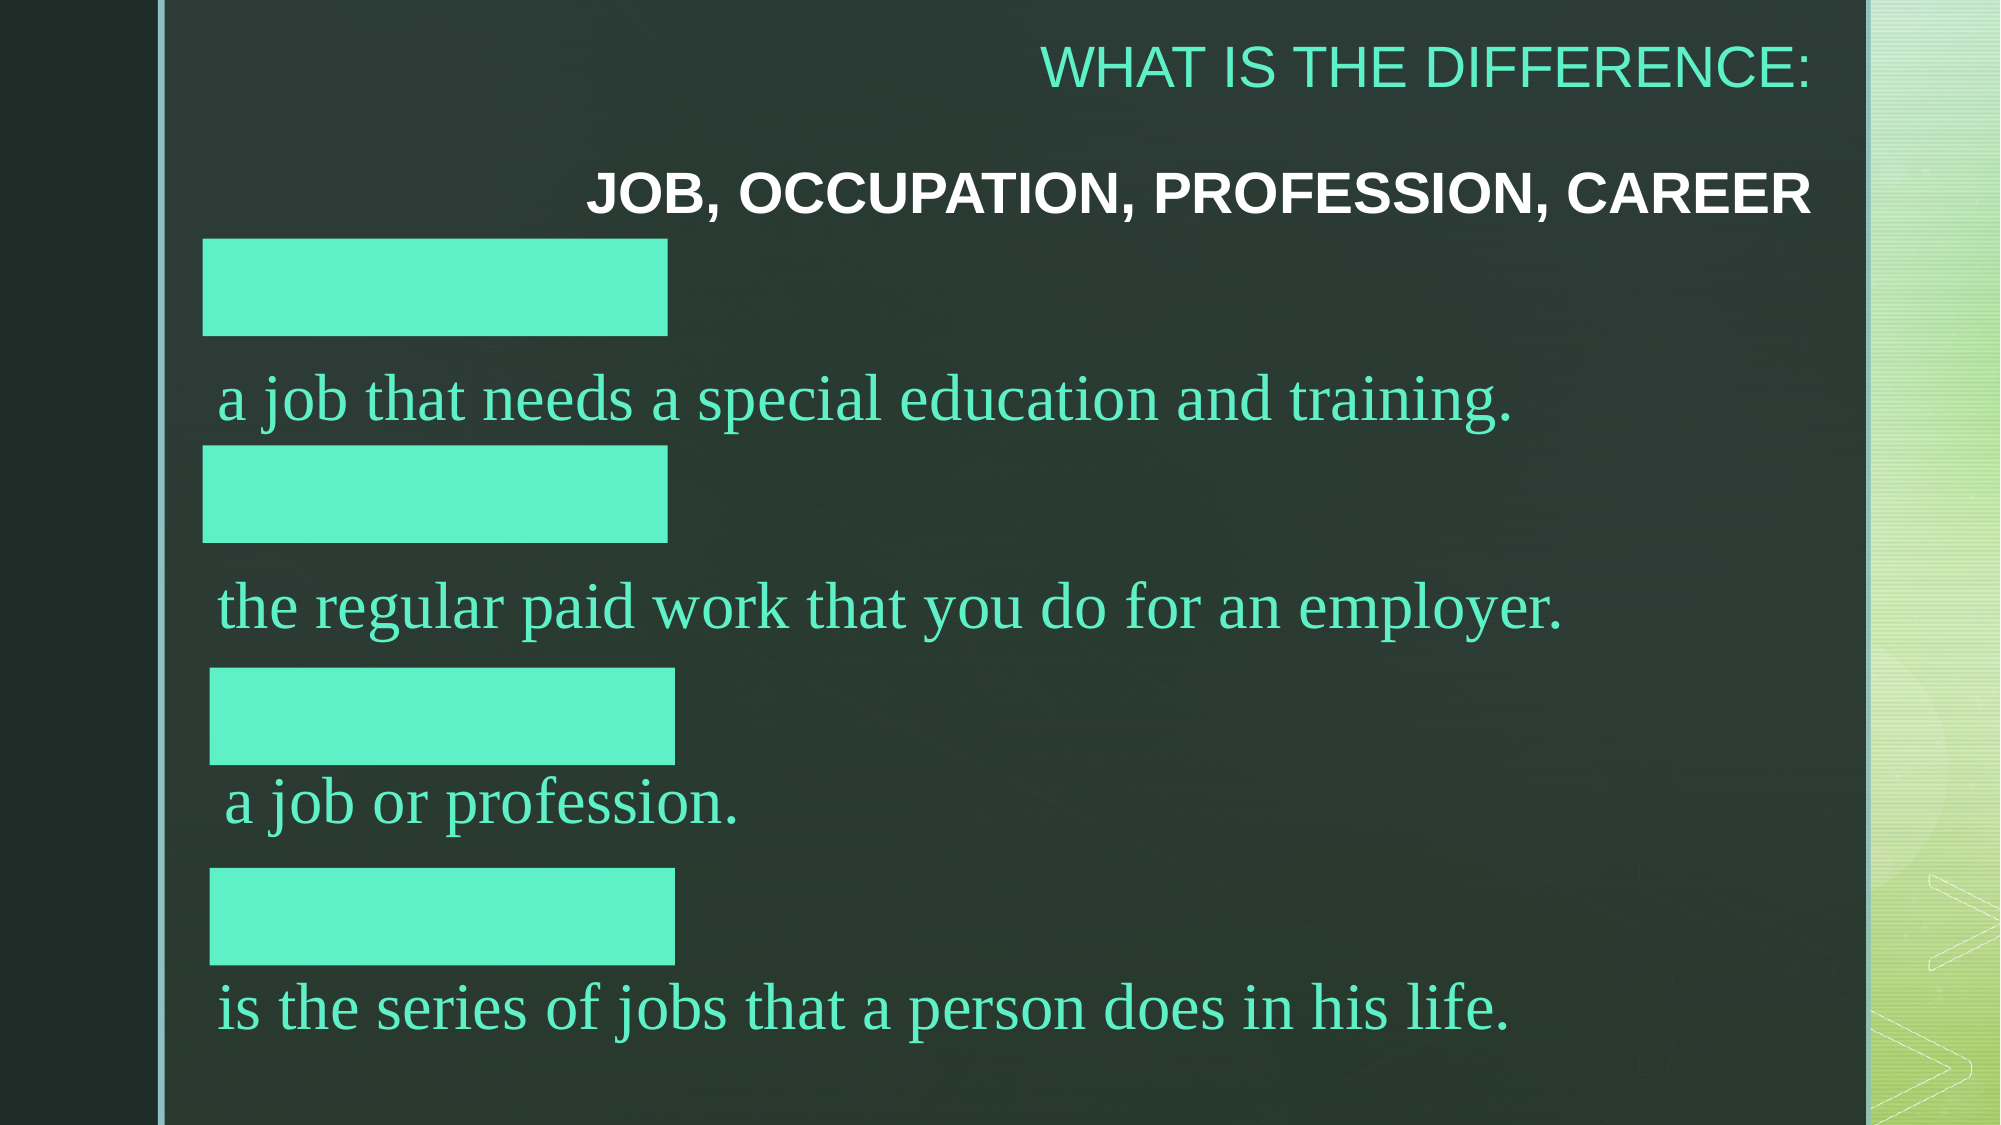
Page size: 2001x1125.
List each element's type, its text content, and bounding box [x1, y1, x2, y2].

text_box Occupation – a job or profession. [209, 669, 1211, 845]
text_box [201, 444, 669, 544]
text_box Job – the regular paid work that you do for an employer. [202, 447, 1783, 650]
text_box [201, 237, 669, 337]
text_box Career – is the series of jobs that a person does in his life. [202, 848, 1783, 1051]
text_box [208, 867, 676, 967]
picture [1871, 0, 2001, 1125]
text_box [208, 666, 676, 766]
title WHAT IS THE DIFFERENCE: JOB, OCCUPATION, PROFESSION, CAREER [209, 29, 1828, 238]
text_box Profession – a job that needs a special education and training. [202, 238, 1832, 441]
